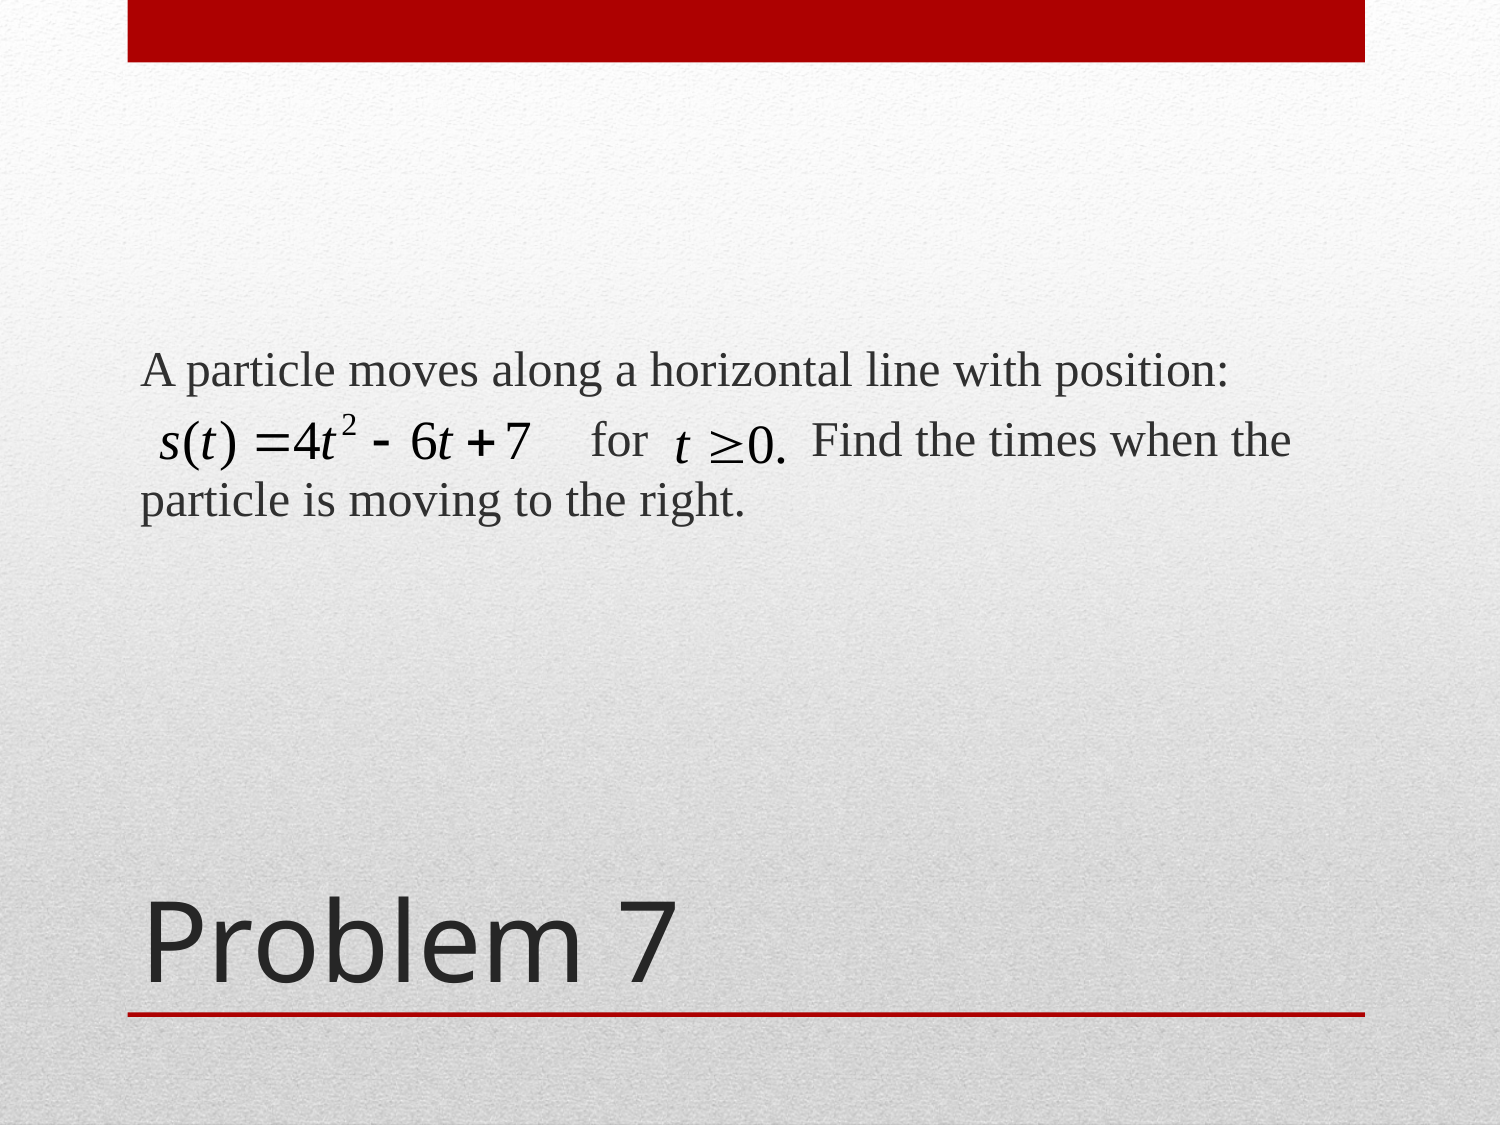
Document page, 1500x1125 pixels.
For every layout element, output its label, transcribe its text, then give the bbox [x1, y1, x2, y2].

list A particle moves along a horizontal line with position: for Find the times when the particle is moving to the right. [125, 112, 1363, 750]
title Problem 7 [125, 750, 1238, 1013]
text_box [667, 411, 799, 478]
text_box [149, 399, 543, 484]
